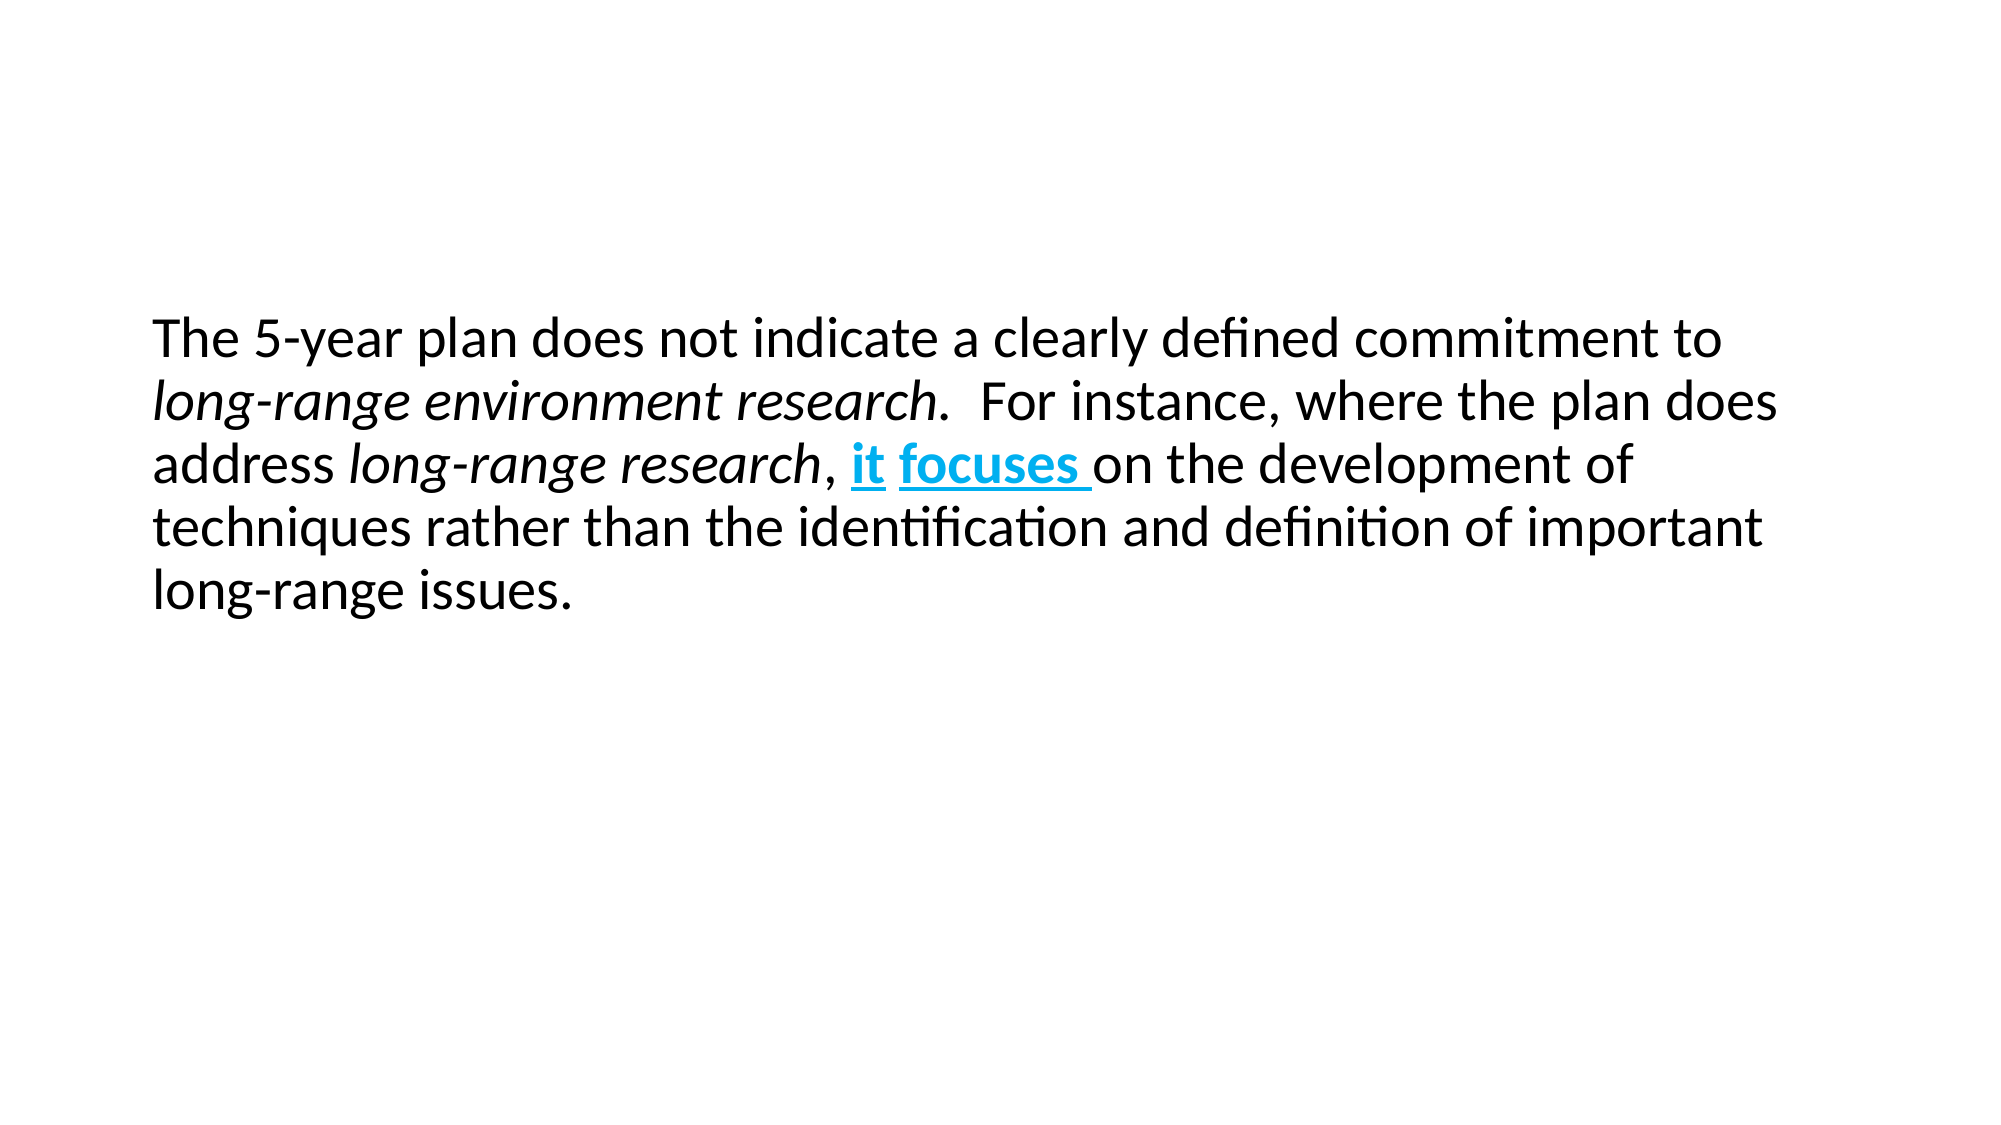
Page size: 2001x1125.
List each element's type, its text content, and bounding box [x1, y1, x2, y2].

list The 5-year plan does not indicate a clearly defined commitment to long-range environment research. For instance, where the plan does address long-range research, it focuses on the development of techniques rather than the identification and definition of important long-range issues. [137, 299, 1863, 1014]
